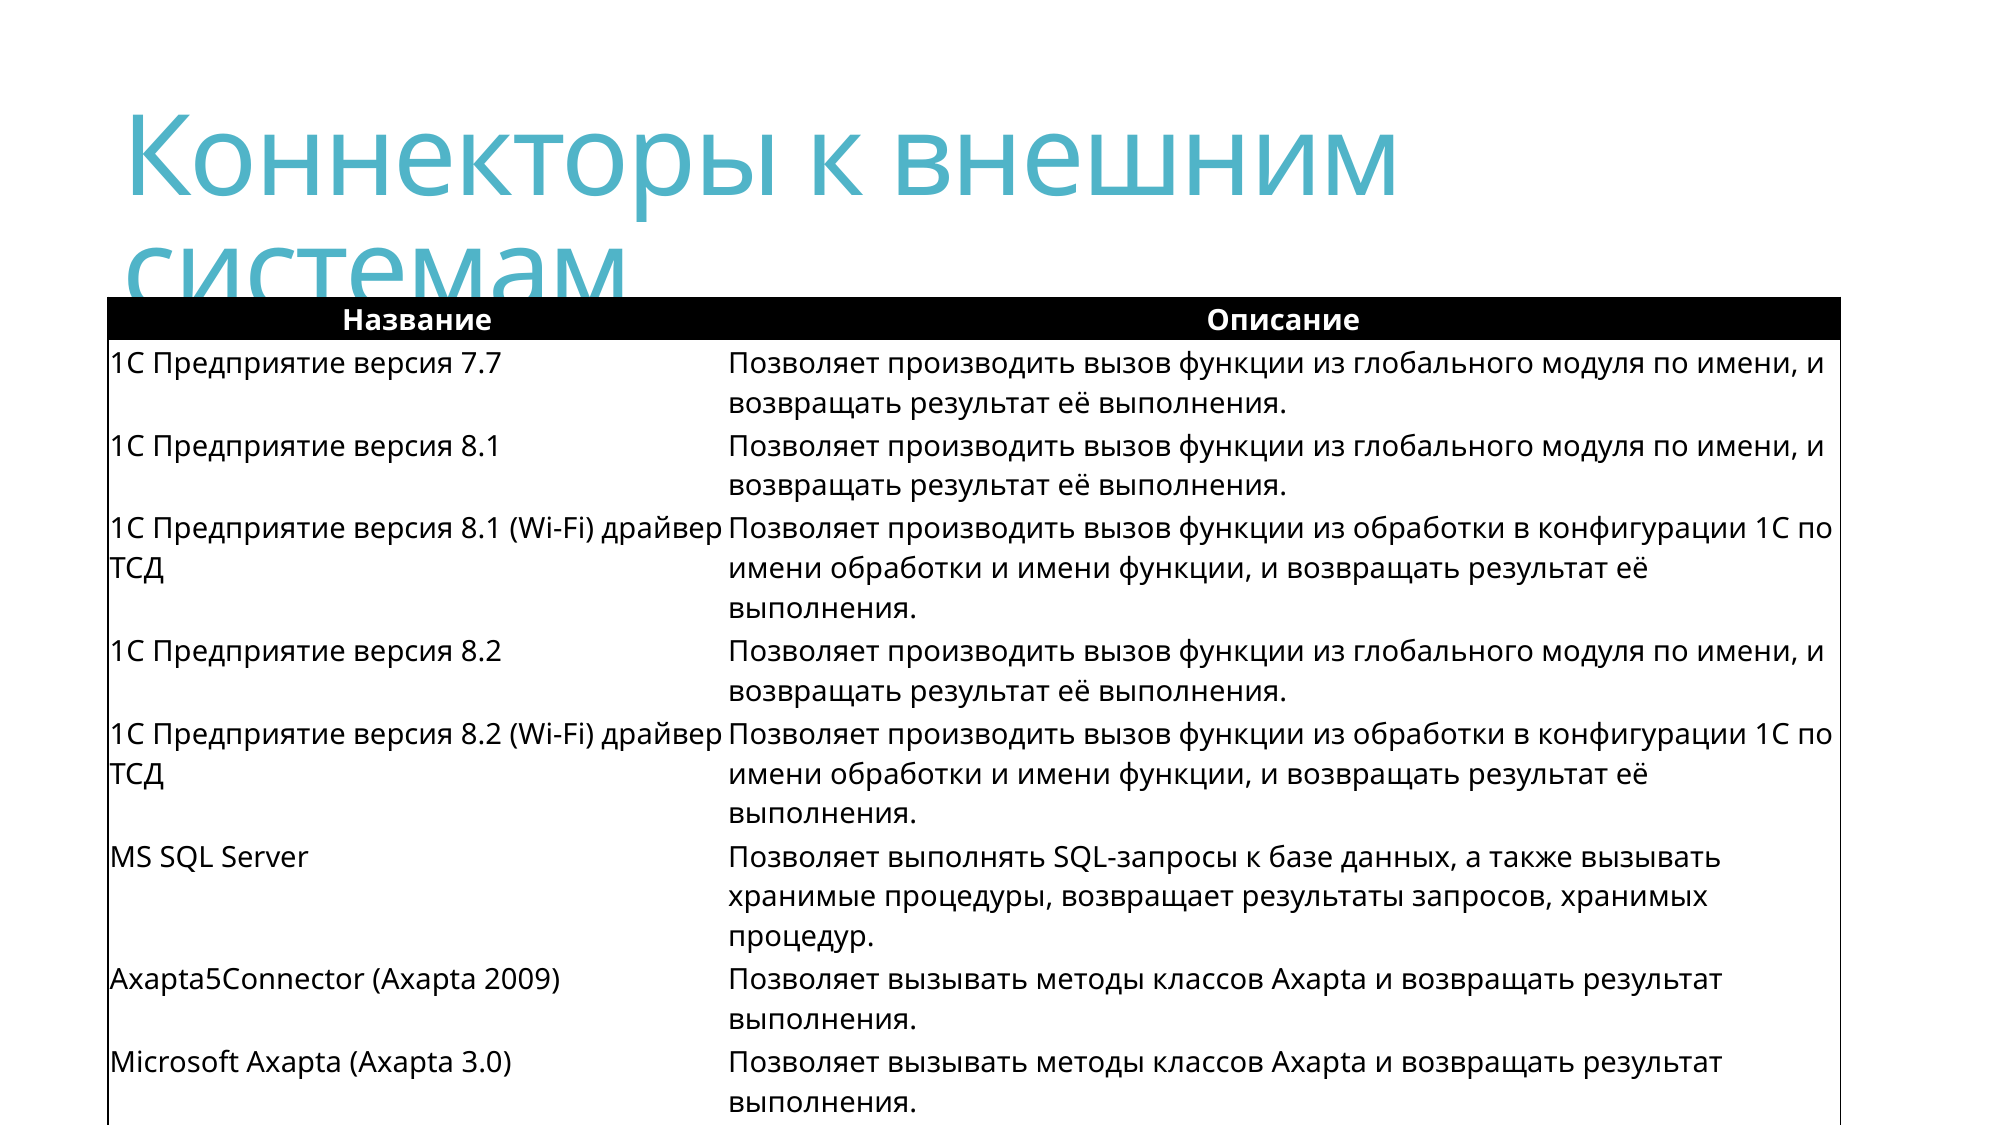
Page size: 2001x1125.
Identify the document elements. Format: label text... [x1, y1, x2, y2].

table_cell Позволяет производить вызов функции из обработки в конфигурации 1С по имени обработки и имени функции, и возвращать результат её выполнения. [727, 506, 1840, 629]
table_cell 1С Предприятие версия 7.7 [109, 340, 727, 423]
table_cell Позволяет вызывать методы классов Axapta и возвращать результат выполнения. [727, 1040, 1840, 1122]
table_cell 1С Предприятие версия 8.1 [109, 423, 727, 506]
table_cell Позволяет выполнять SQL-запросы к базе данных, а также вызывать хранимые процедуры, возвращает результаты запросов, хранимых процедур. [727, 834, 1840, 957]
table_cell Позволяет производить вызов функции из глобального модуля по имени, и возвращать результат её выполнения. [727, 423, 1840, 506]
title Коннекторы к внешним системам [107, 81, 1875, 354]
table_cell Axapta5Connector (Axapta 2009) [109, 957, 727, 1040]
table_cell Позволяет производить вызов функции из глобального модуля по имени, и возвращать результат её выполнения. [727, 340, 1840, 423]
table_cell MS SQL Server [109, 834, 727, 957]
table_header Название [109, 298, 727, 340]
table_cell 1С Предприятие версия 8.1 (Wi-Fi) драйвер ТСД [109, 506, 727, 629]
table_cell Microsoft Axapta (Axapta 3.0) [109, 1040, 727, 1122]
table_cell Позволяет производить вызов функции из глобального модуля по имени, и возвращать результат её выполнения. [727, 629, 1840, 712]
table_cell Позволяет производить вызов функции из обработки в конфигурации 1С по имени обработки и имени функции, и возвращать результат её выполнения. [727, 712, 1840, 834]
table_cell 1С Предприятие версия 8.2 (Wi-Fi) драйвер ТСД [109, 712, 727, 834]
table_cell 1С Предприятие версия 8.2 [109, 629, 727, 712]
table_header Описание [727, 298, 1840, 340]
table_cell Позволяет вызывать методы классов Axapta и возвращать результат выполнения. [727, 957, 1840, 1040]
